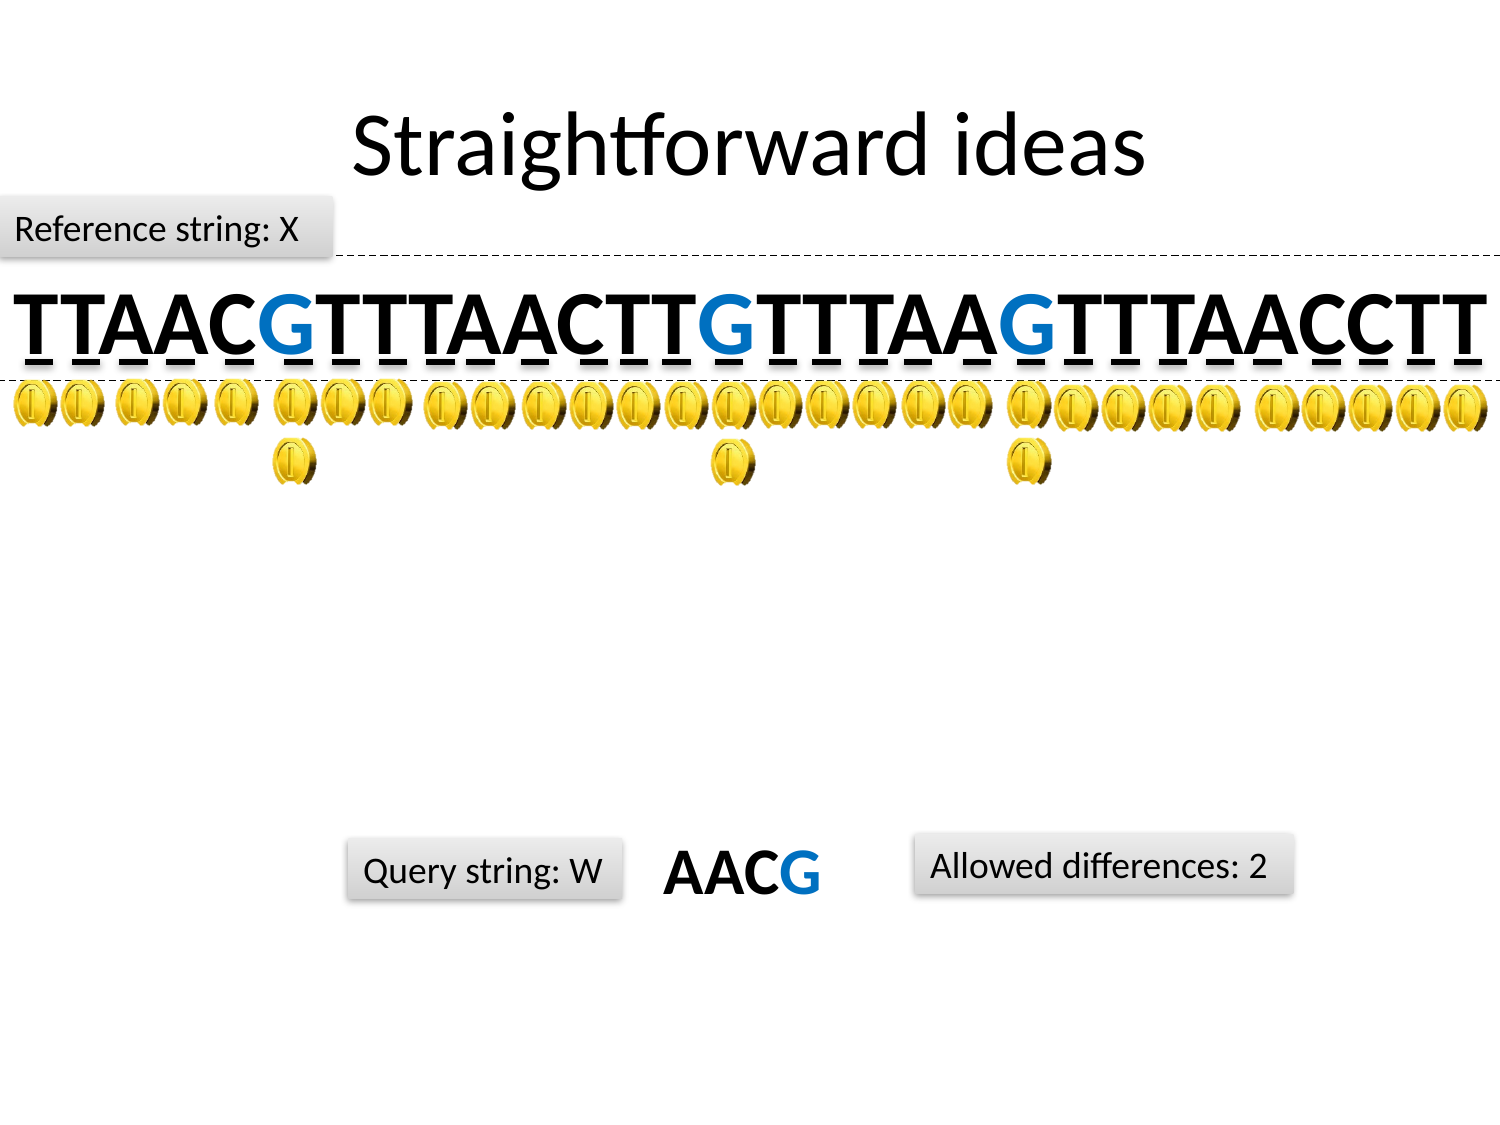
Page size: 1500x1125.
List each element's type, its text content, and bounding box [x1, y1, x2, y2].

picture [4, 373, 1494, 492]
text_box AACG [649, 820, 837, 916]
text_box TTAACGTTTAACTTGTTTAAGTTTAACCTT [1, 255, 1500, 381]
title Straightforward ideas [75, 45, 1425, 233]
text_box Allowed differences: 2 [915, 833, 1294, 895]
text_box Reference string: X [0, 196, 333, 257]
text_box Query string: W [348, 838, 623, 899]
